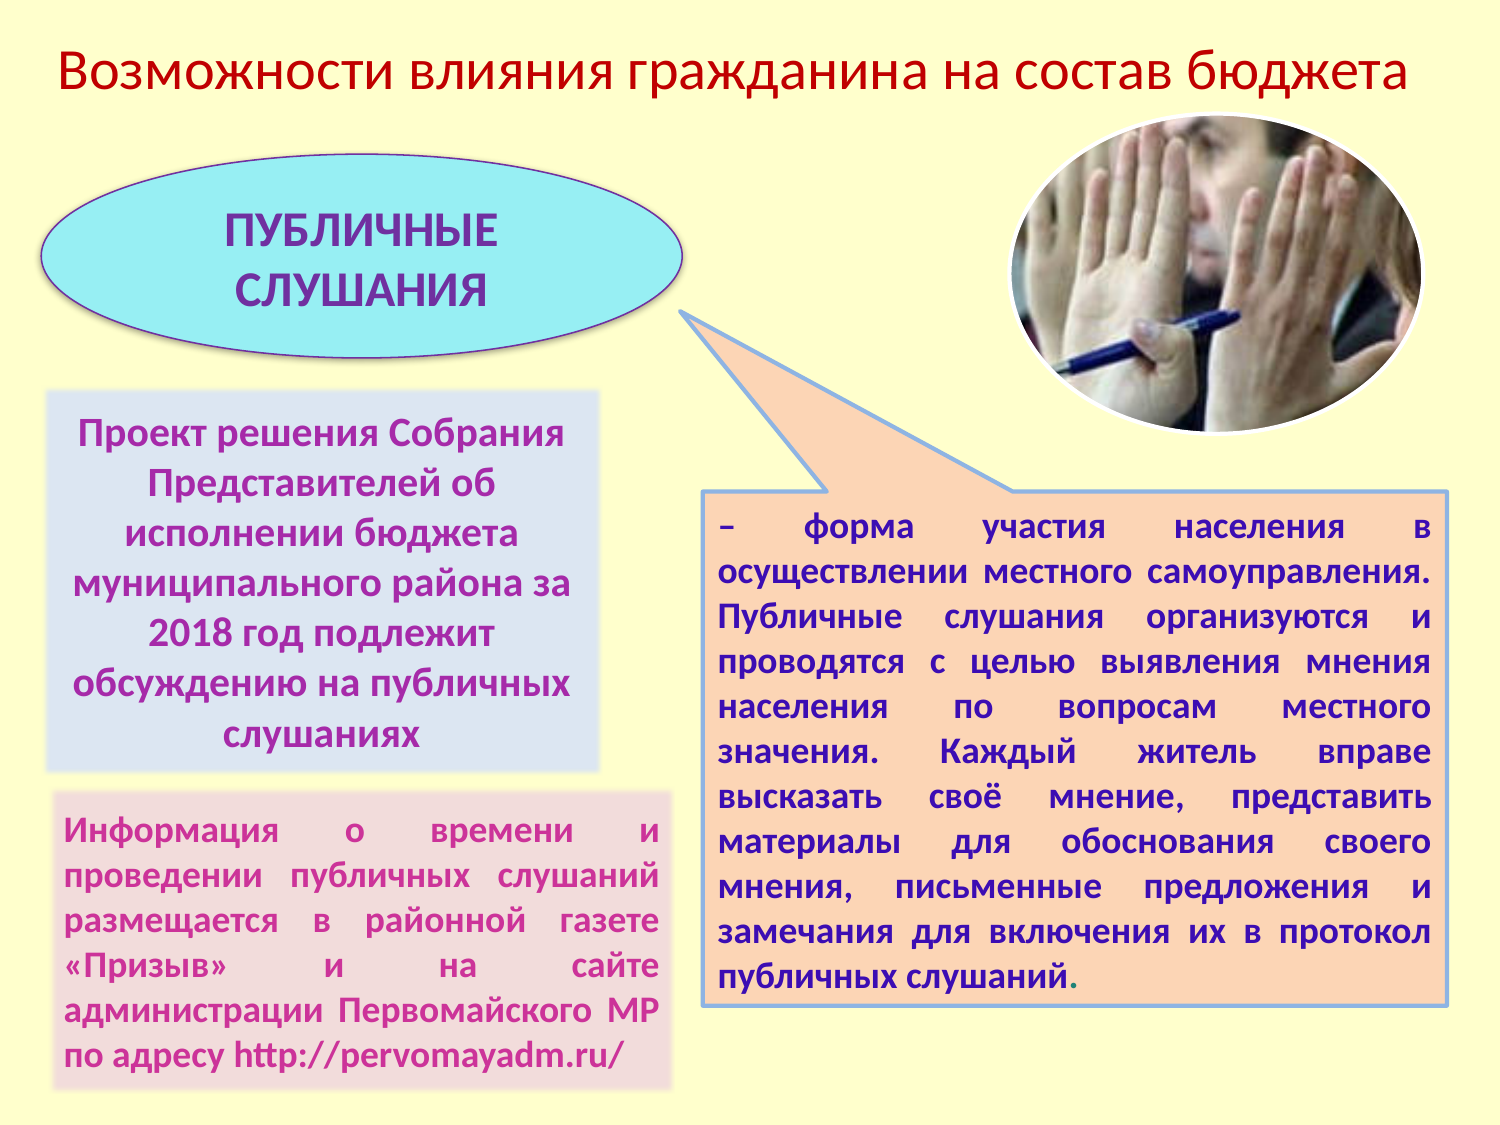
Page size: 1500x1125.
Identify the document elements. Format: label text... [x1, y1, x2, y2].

text_box Информация о времени и проведении публичных слушаний размещается в районной газете «Призыв» и на сайте администрации Первомайского МР по адресу http://pervomayadm.ru/ [56, 794, 669, 1089]
text_box ПУБЛИЧНЫЕ СЛУШАНИЯ [40, 153, 683, 359]
text_box – форма участия населения в осуществлении местного самоуправления. Публичные слушания организуются и проводятся с целью выявления мнения населения по вопросам местного значения. Каждый житель вправе высказать своё мнение, представить материалы для обоснования своего мнения, письменные предложения и замечания для включения их в протокол публичных слушаний. [678, 309, 1450, 1008]
text_box Проект решения Собрания Представителей об исполнении бюджета муниципального района за 2018 год подлежит обсуждению на публичных слушаниях [48, 392, 597, 770]
text_box [1007, 111, 1426, 436]
title Возможности влияния гражданина на состав бюджета [13, 19, 1467, 114]
